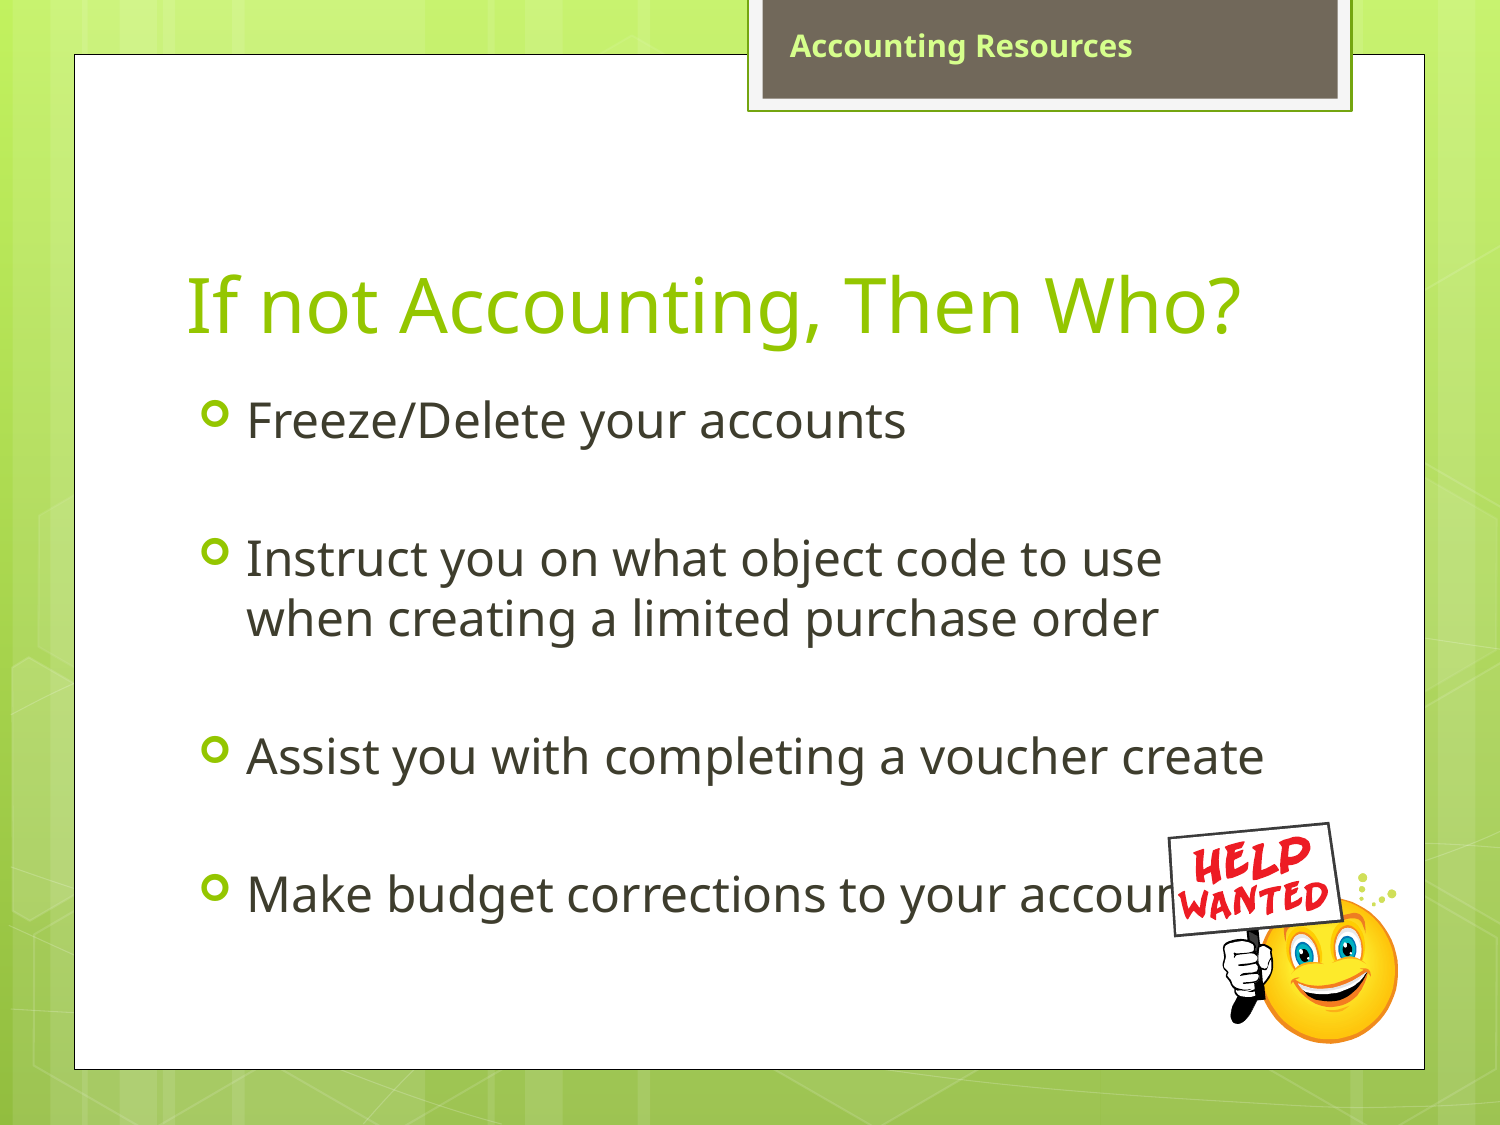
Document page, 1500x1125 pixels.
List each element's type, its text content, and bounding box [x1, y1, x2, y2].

text_box Accounting Resources [737, 18, 1186, 71]
list Freeze/Delete your accounts Instruct you on what object code to use when creating a limited purchase order Assist you with completing a voucher create Make budget corrections to your accounts [171, 381, 1283, 957]
picture [1167, 821, 1399, 1045]
title If not Accounting, Then Who? [171, 168, 1324, 357]
